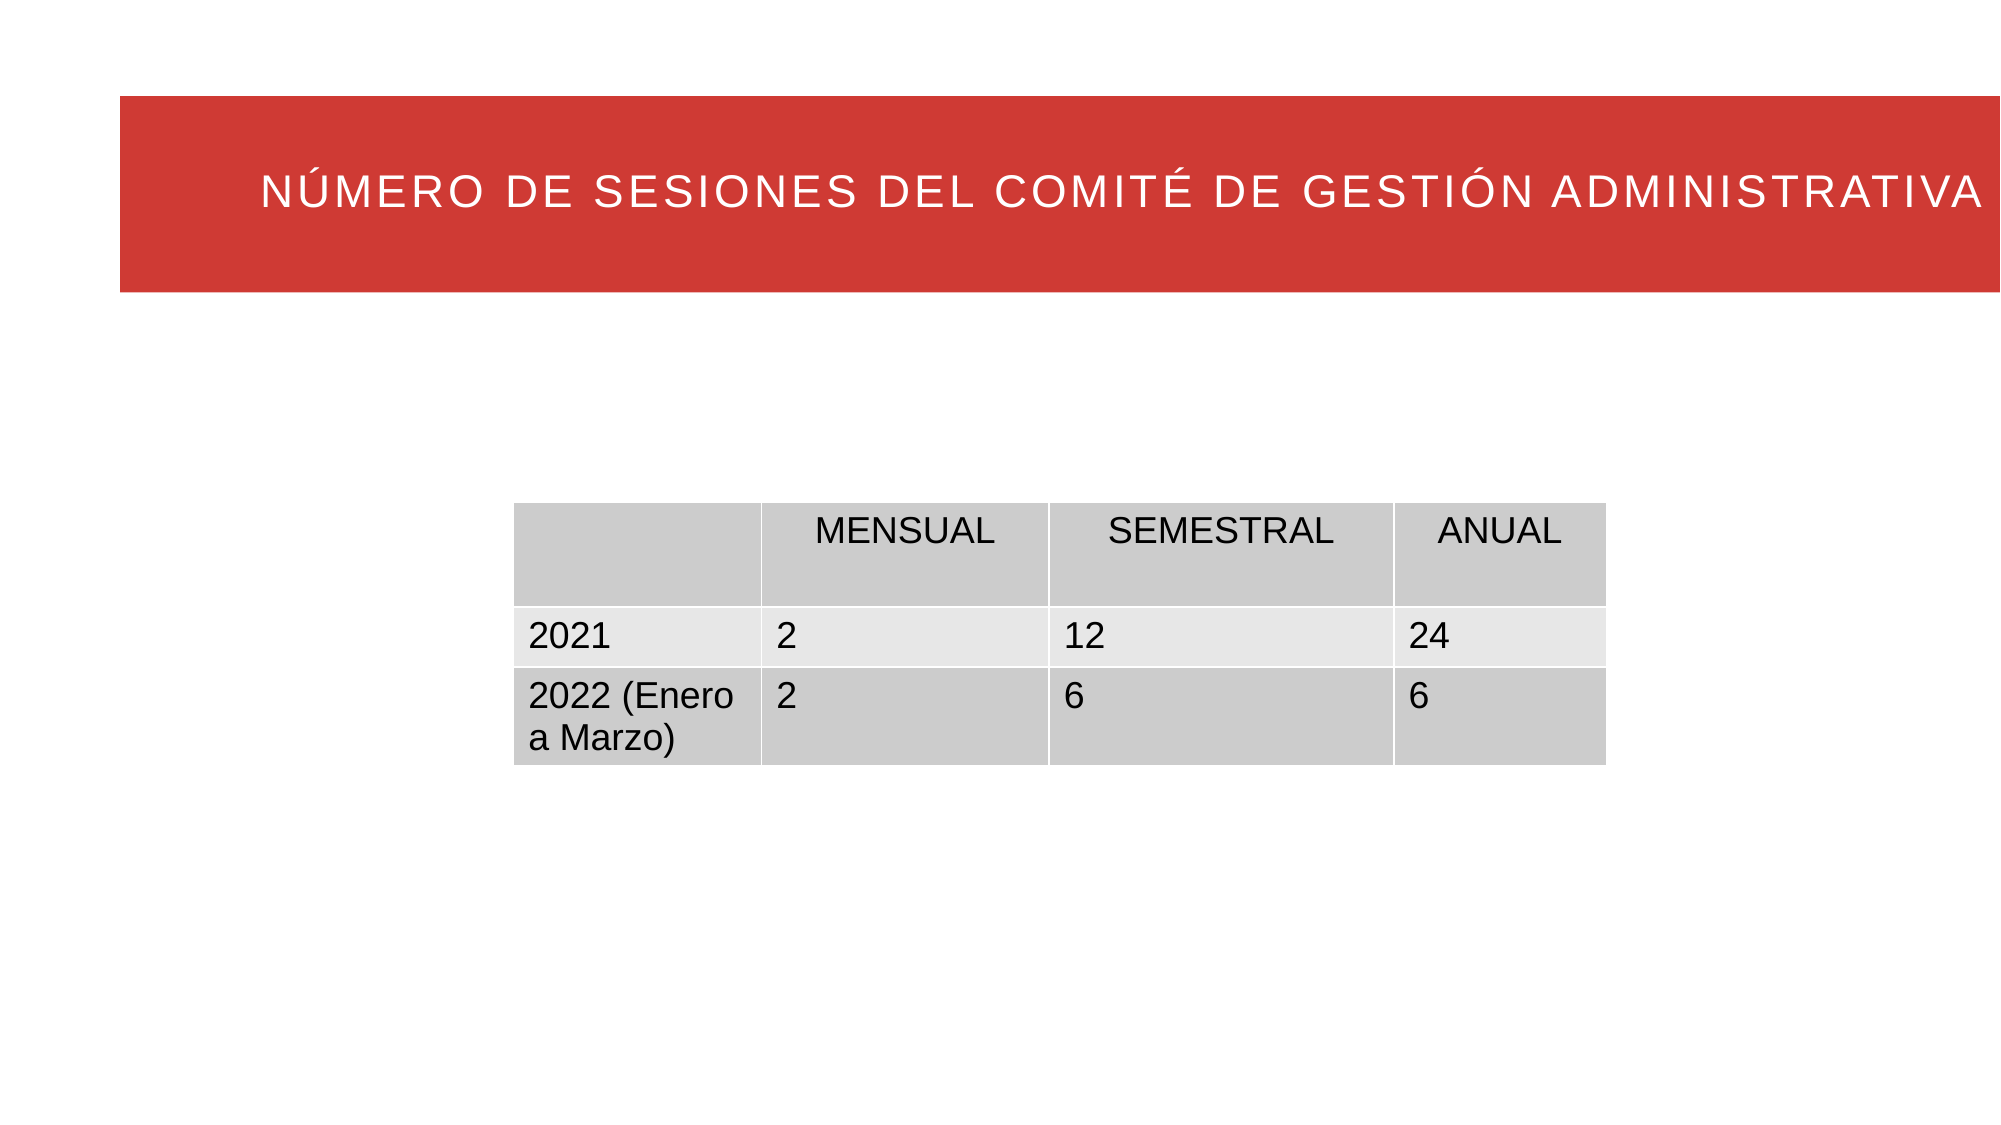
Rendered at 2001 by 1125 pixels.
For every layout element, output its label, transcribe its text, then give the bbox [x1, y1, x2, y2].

table_header MENSUAL [762, 503, 1048, 606]
table_cell 2 [762, 668, 1048, 765]
table_cell 6 [1395, 668, 1606, 765]
title NÚMERO DE SESIONES DEL COMITÉ DE GESTIÓN ADMINISTRATIVA [120, 96, 2000, 293]
table_cell 6 [1050, 668, 1393, 765]
table_header [514, 503, 761, 606]
table_cell 2021 [514, 608, 761, 666]
table_cell 12 [1050, 608, 1393, 666]
table_cell 2 [762, 608, 1048, 666]
table_cell 2022 (Enero a Marzo) [514, 668, 761, 765]
table_cell 24 [1395, 608, 1606, 666]
table_header SEMESTRAL [1050, 503, 1393, 606]
table_header ANUAL [1395, 503, 1606, 606]
